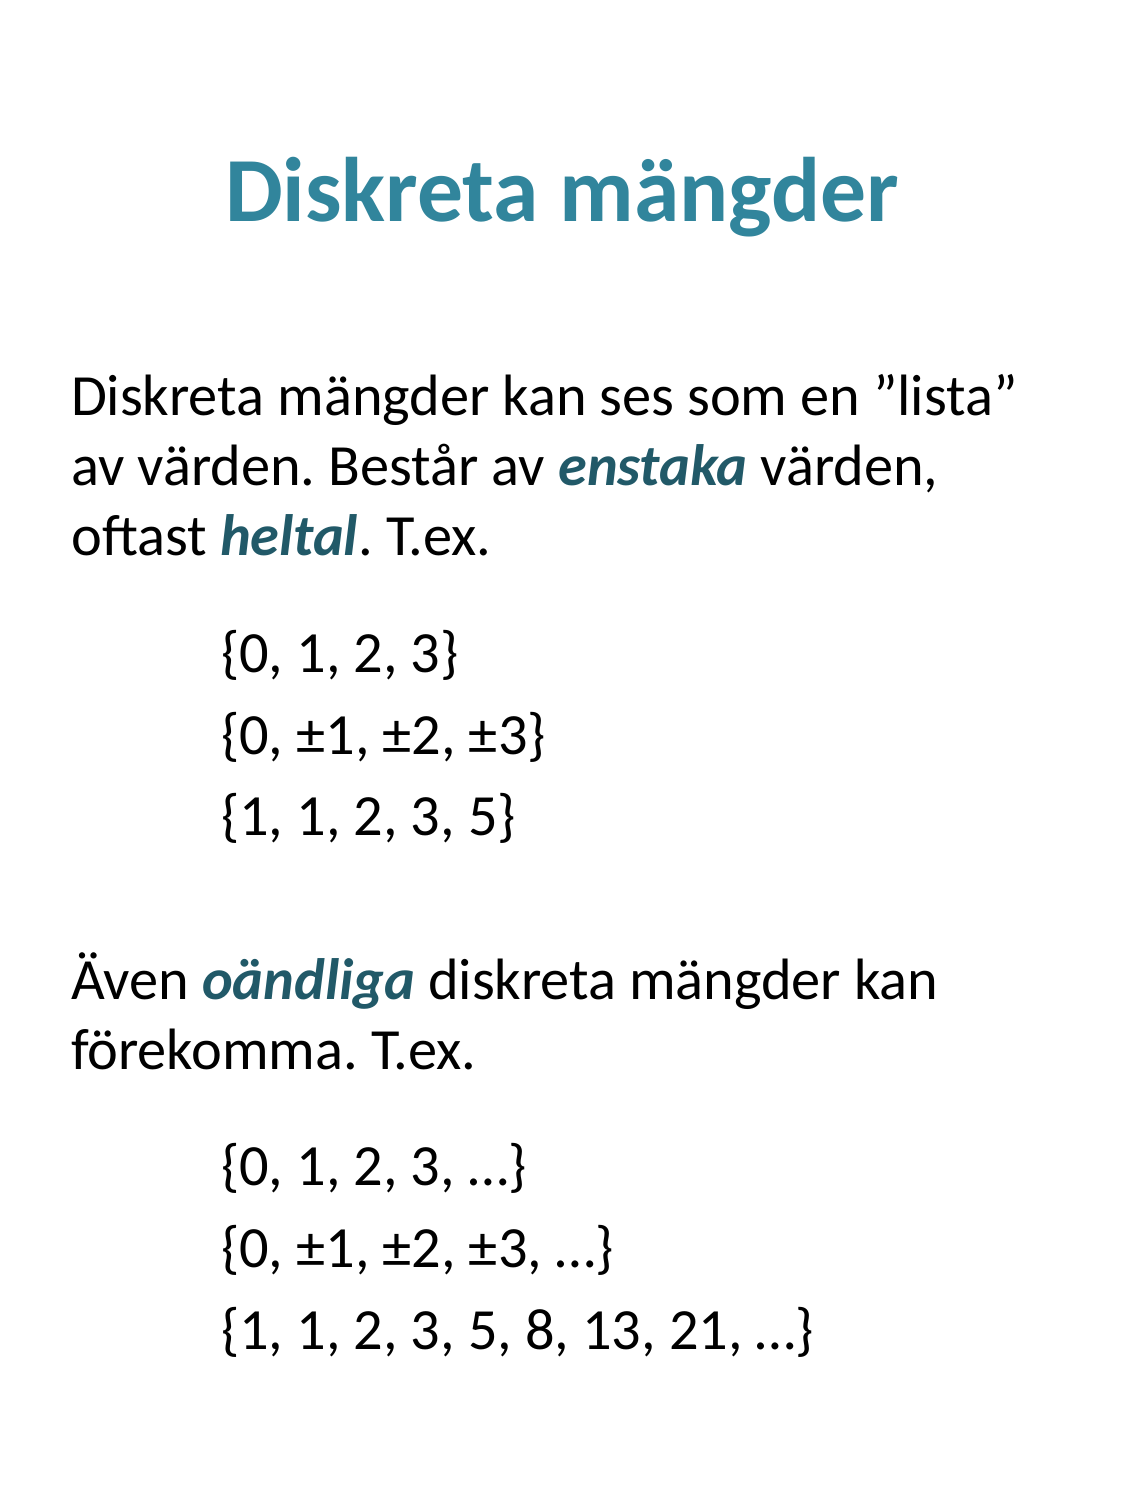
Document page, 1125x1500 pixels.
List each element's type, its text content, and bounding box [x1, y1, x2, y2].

title Diskreta mängder [56, 60, 1069, 310]
list Diskreta mängder kan ses som en ”lista” av värden. Består av enstaka värden, oftast heltal. T.ex. {0, 1, 2, 3} {0, ±1, ±2, ±3} {1, 1, 2, 3, 5} Även oändliga diskreta mängder kan förekomma. T.ex. {0, 1, 2, 3, …} {0, ±1, ±2, ±3, …} {1, 1, 2, 3, 5, 8, 13, 21, …} [56, 350, 1035, 1428]
